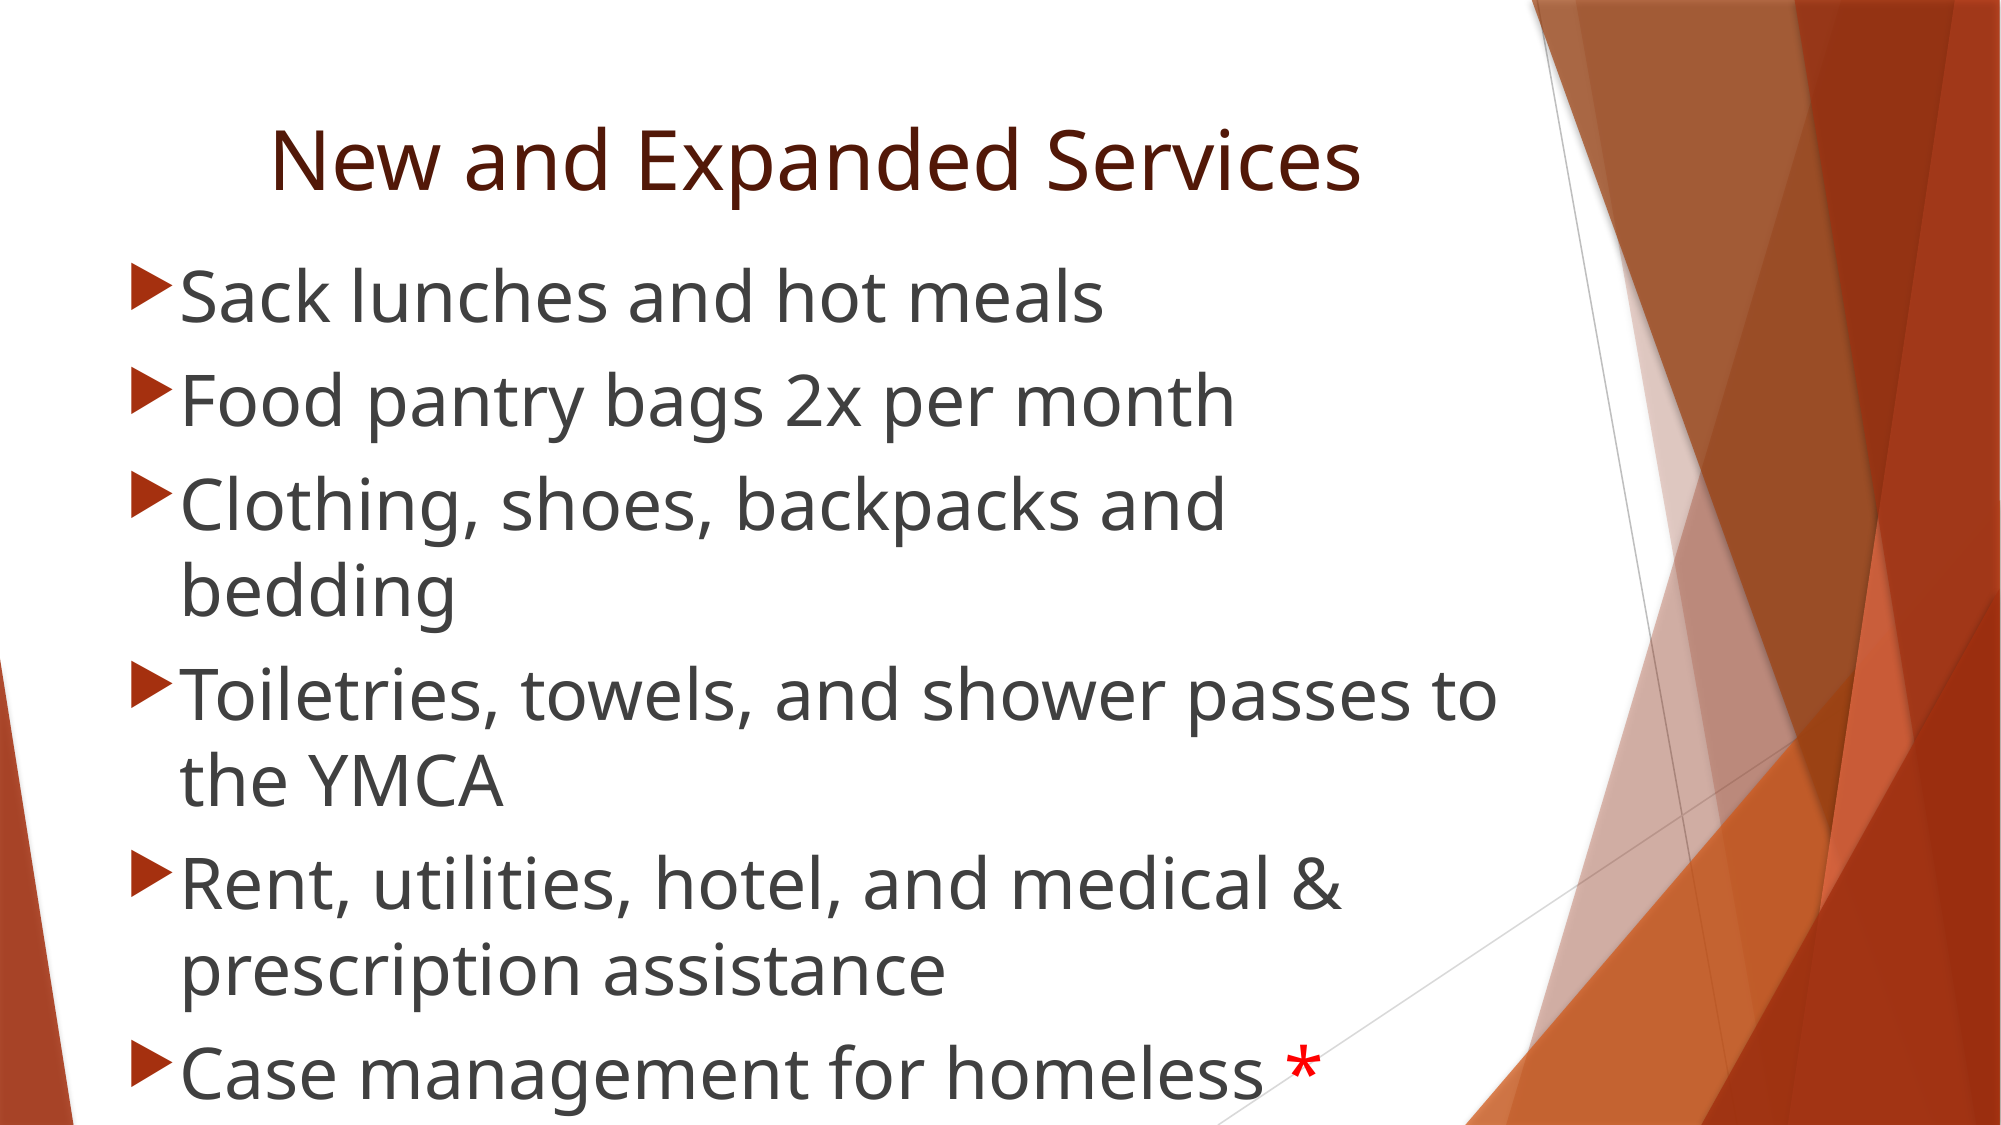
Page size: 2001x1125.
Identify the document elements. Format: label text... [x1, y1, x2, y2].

list Sack lunches and hot meals Food pantry bags 2x per month Clothing, shoes, backpacks and bedding Toiletries, towels, and shower passes to the YMCA Rent, utilities, hotel, and medical & prescription assistance Case management for homeless * [111, 243, 1536, 1125]
title New and Expanded Services [111, 99, 1522, 243]
